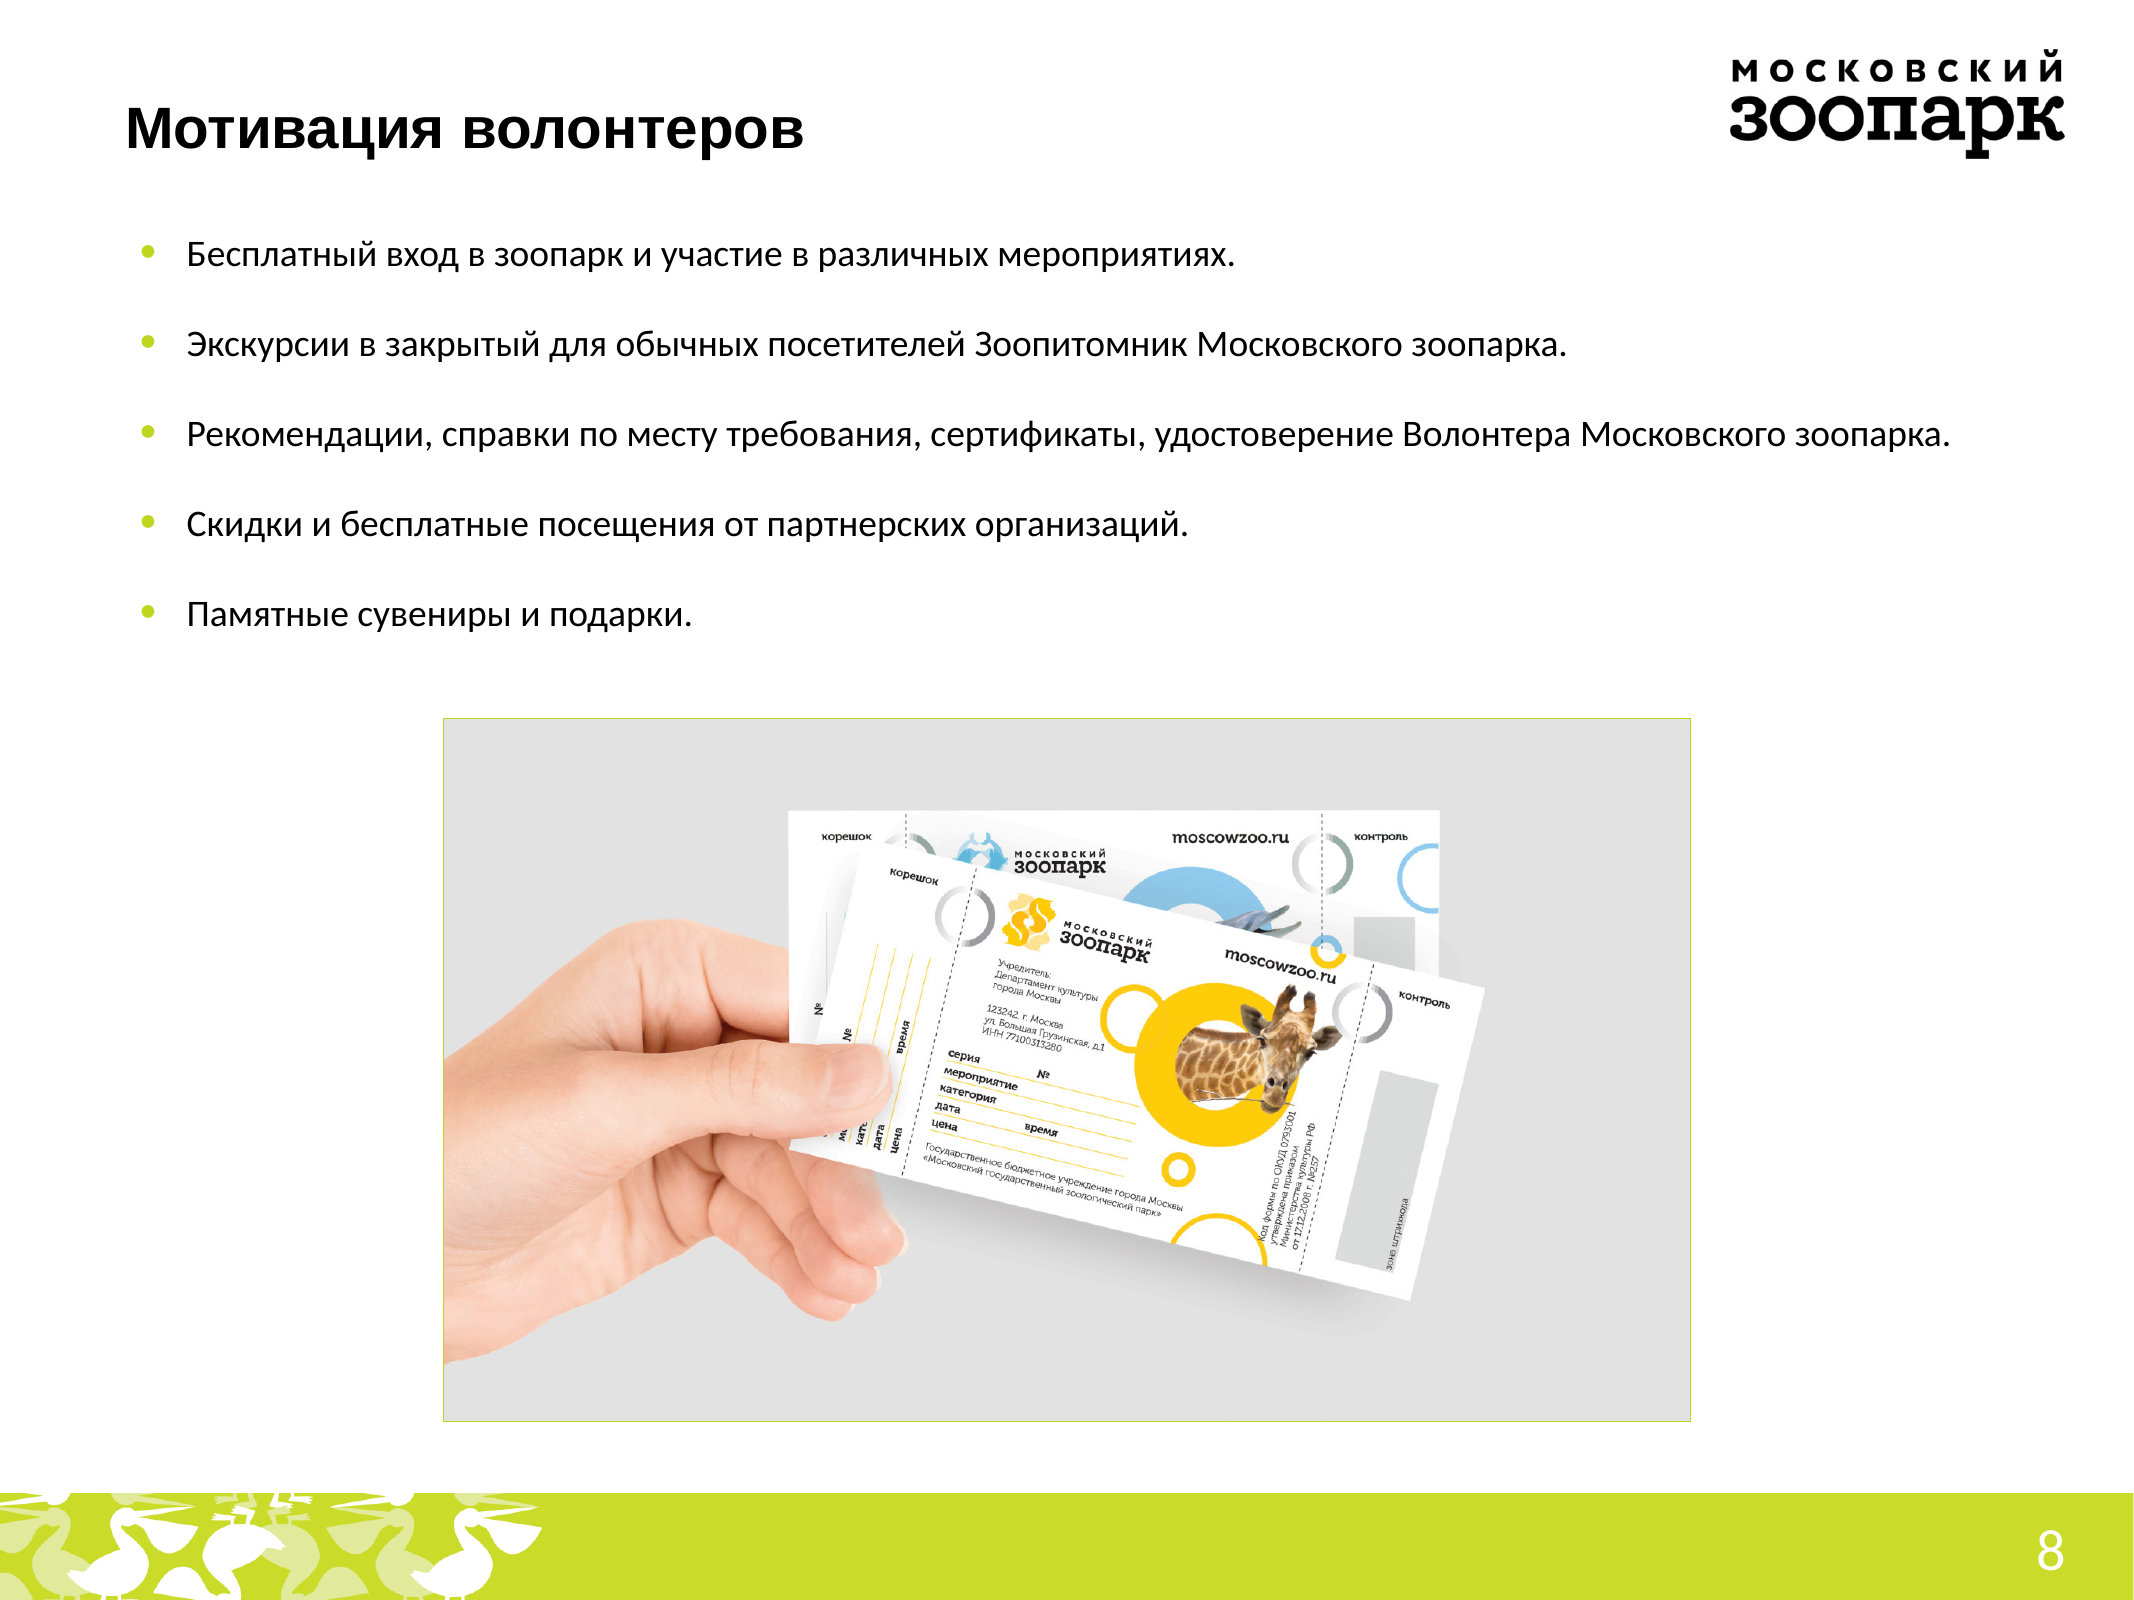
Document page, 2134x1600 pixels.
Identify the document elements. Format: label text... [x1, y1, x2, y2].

picture [442, 718, 1691, 1422]
picture [1730, 49, 2065, 159]
text_box Бесплатный вход в зоопарк и участие в различных мероприятиях. Экскурсии в закрытый для обычных посетителей Зоопитомник Московского зоопарка. Рекомендации, справки по месту требования, сертификаты, удостоверение Волонтера Московского зоопарка. Скидки и бесплатные посещения от партнерских организаций. Памятные сувениры и подарки. [125, 221, 2065, 641]
text_box Мотивация волонтеров [125, 79, 1725, 148]
picture [0, 1493, 2134, 1600]
